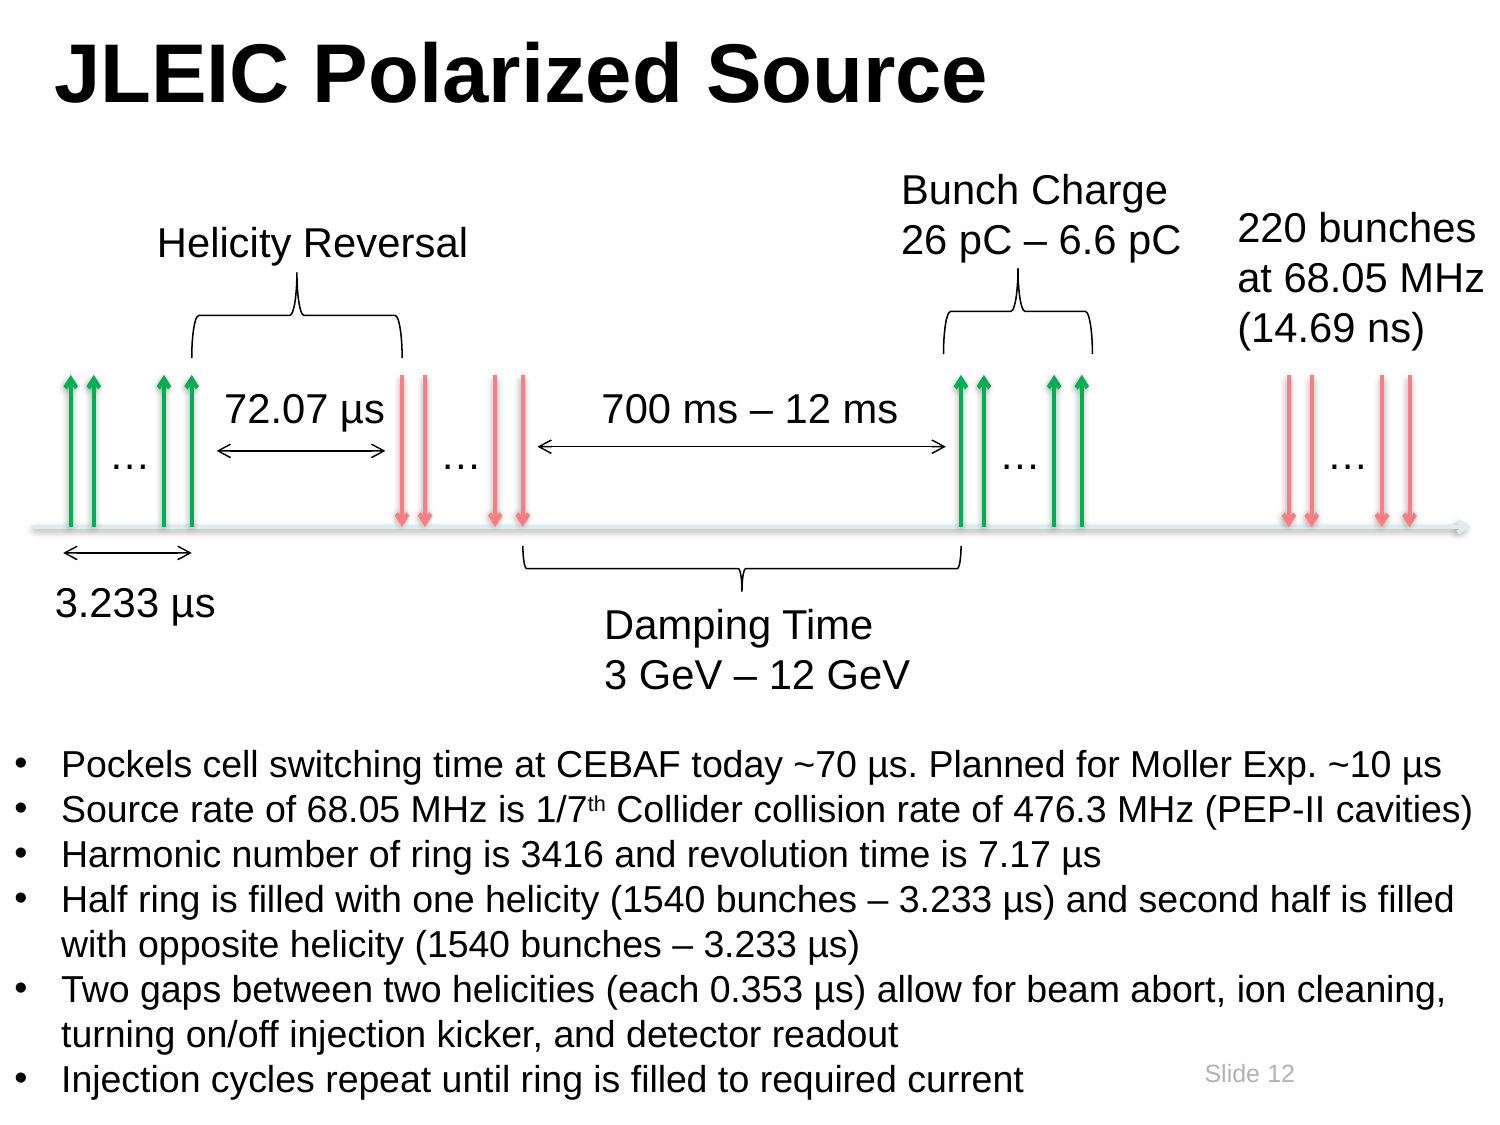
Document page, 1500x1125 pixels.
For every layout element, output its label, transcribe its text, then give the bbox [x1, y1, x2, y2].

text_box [30, 154, 1500, 707]
title JLEIC Polarized Source [38, 0, 1461, 138]
text_box Pockels cell switching time at CEBAF today ~70 µs. Planned for Moller Exp. ~10 µs Source rate of 68.05 MHz is 1/7th Collider collision rate of 476.3 MHz (PEP-II cavities) Harmonic number of ring is 3416 and revolution time is 7.17 µs Half ring is filled with one helicity (1540 bunches – 3.233 µs) and second half is filled with opposite helicity (1540 bunches – 3.233 µs) Two gaps between two helicities (each 0.353 µs) allow for beam abort, ion cleaning, turning on/off injection kicker, and detector readout Injection cycles repeat until ring is filled to required current [0, 732, 1500, 1108]
